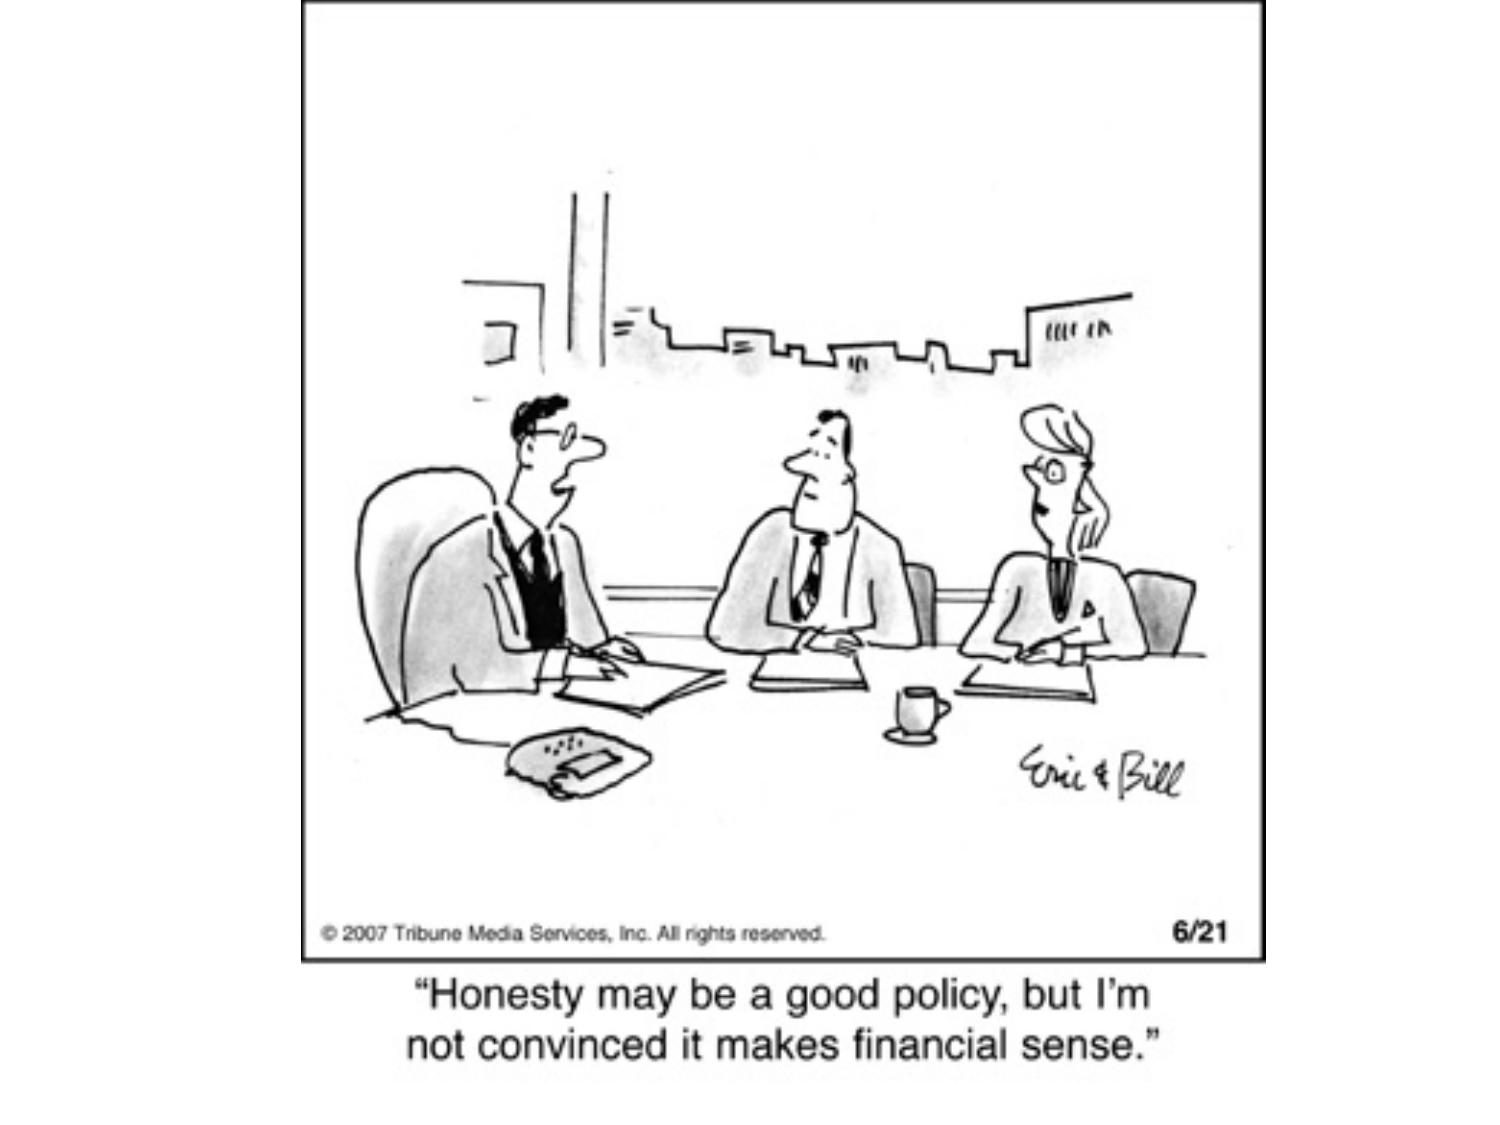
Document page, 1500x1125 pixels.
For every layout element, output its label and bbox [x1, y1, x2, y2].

list [300, 0, 1267, 1095]
